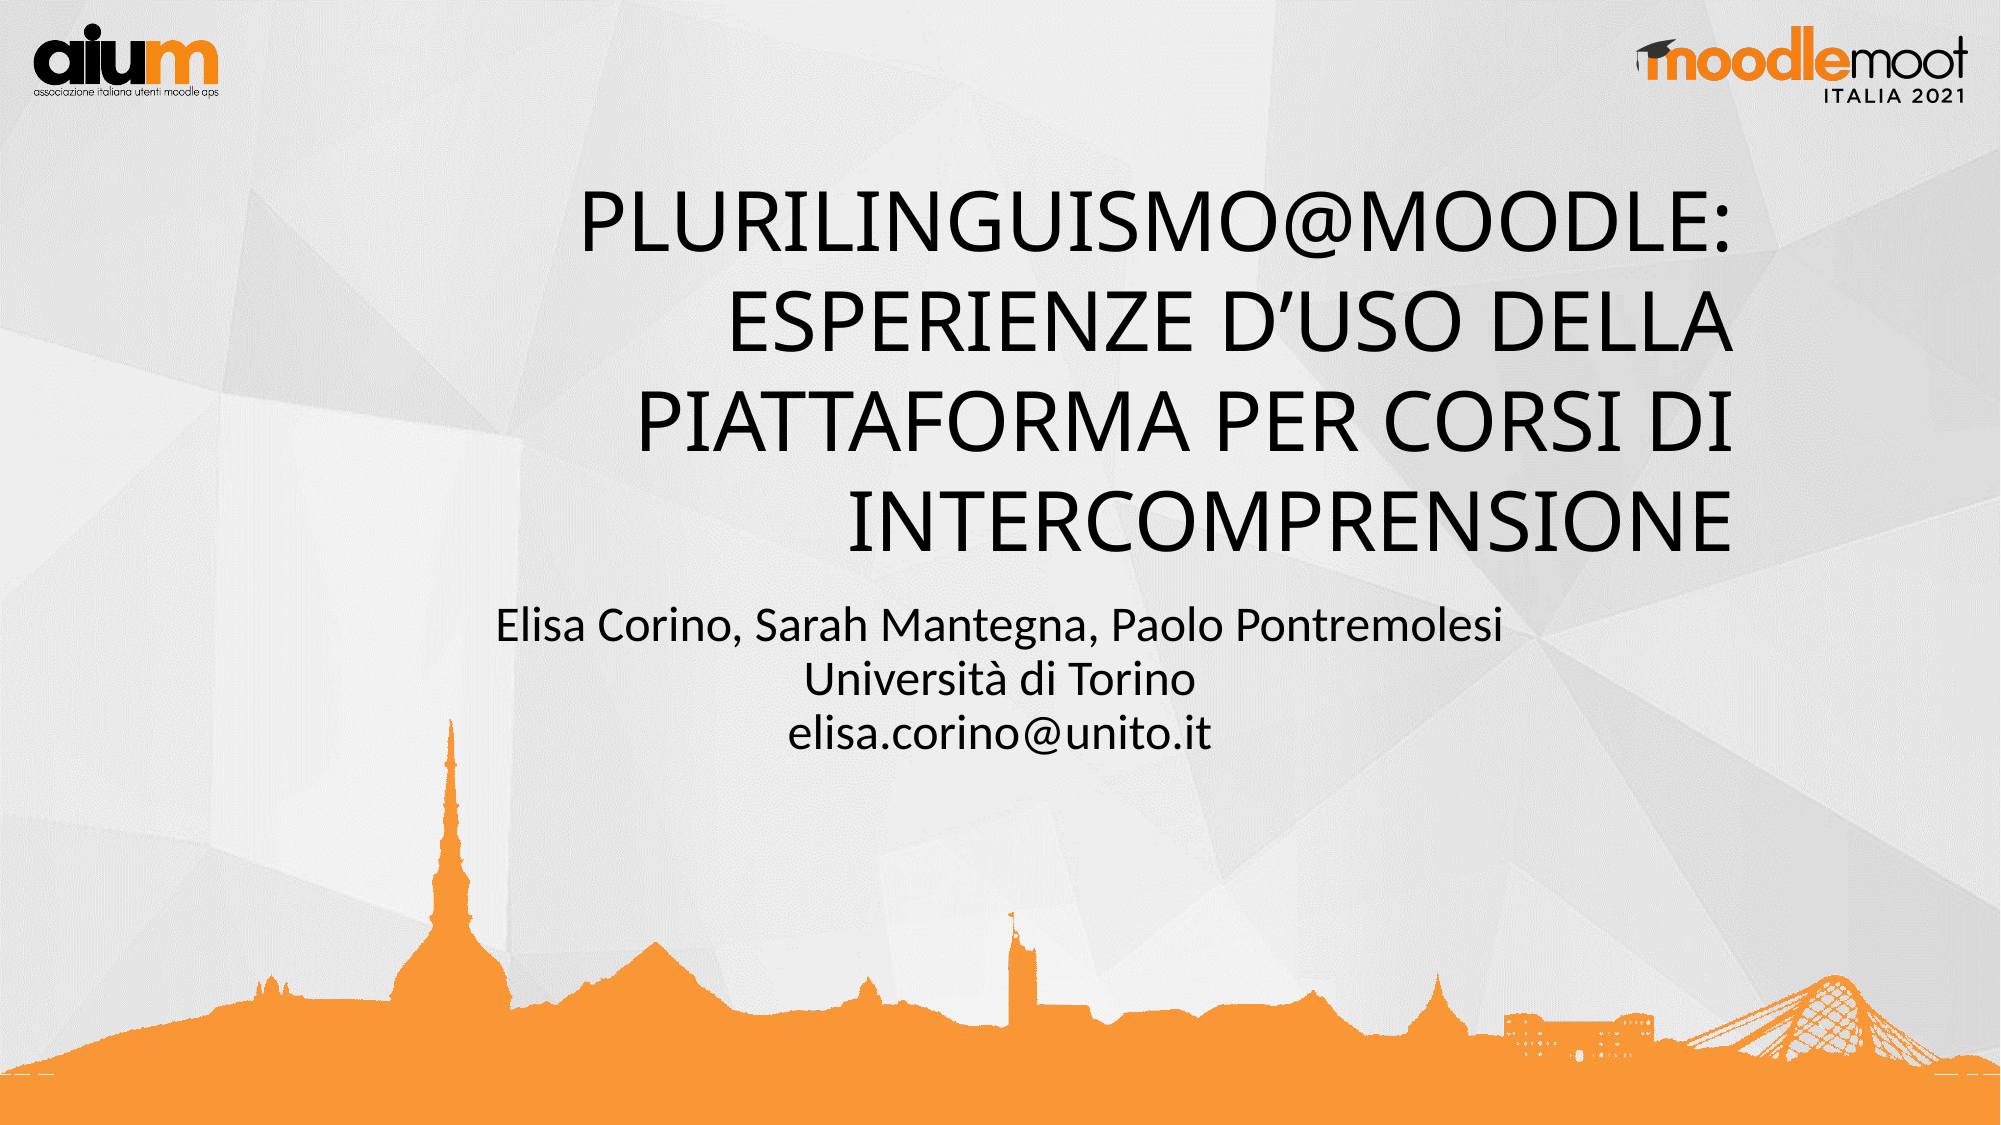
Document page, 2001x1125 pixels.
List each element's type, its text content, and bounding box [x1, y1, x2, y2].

title PLURILINGUISMO@MOODLE: ESPERIENZE D’USO DELLA PIATTAFORMA PER CORSI DI INTERCOMPRENSIONE [249, 184, 1750, 576]
picture [0, 0, 2001, 1125]
subtitle Elisa Corino, Sarah Mantegna, Paolo Pontremolesi Università di Torino elisa.corino@unito.it [249, 590, 1750, 863]
